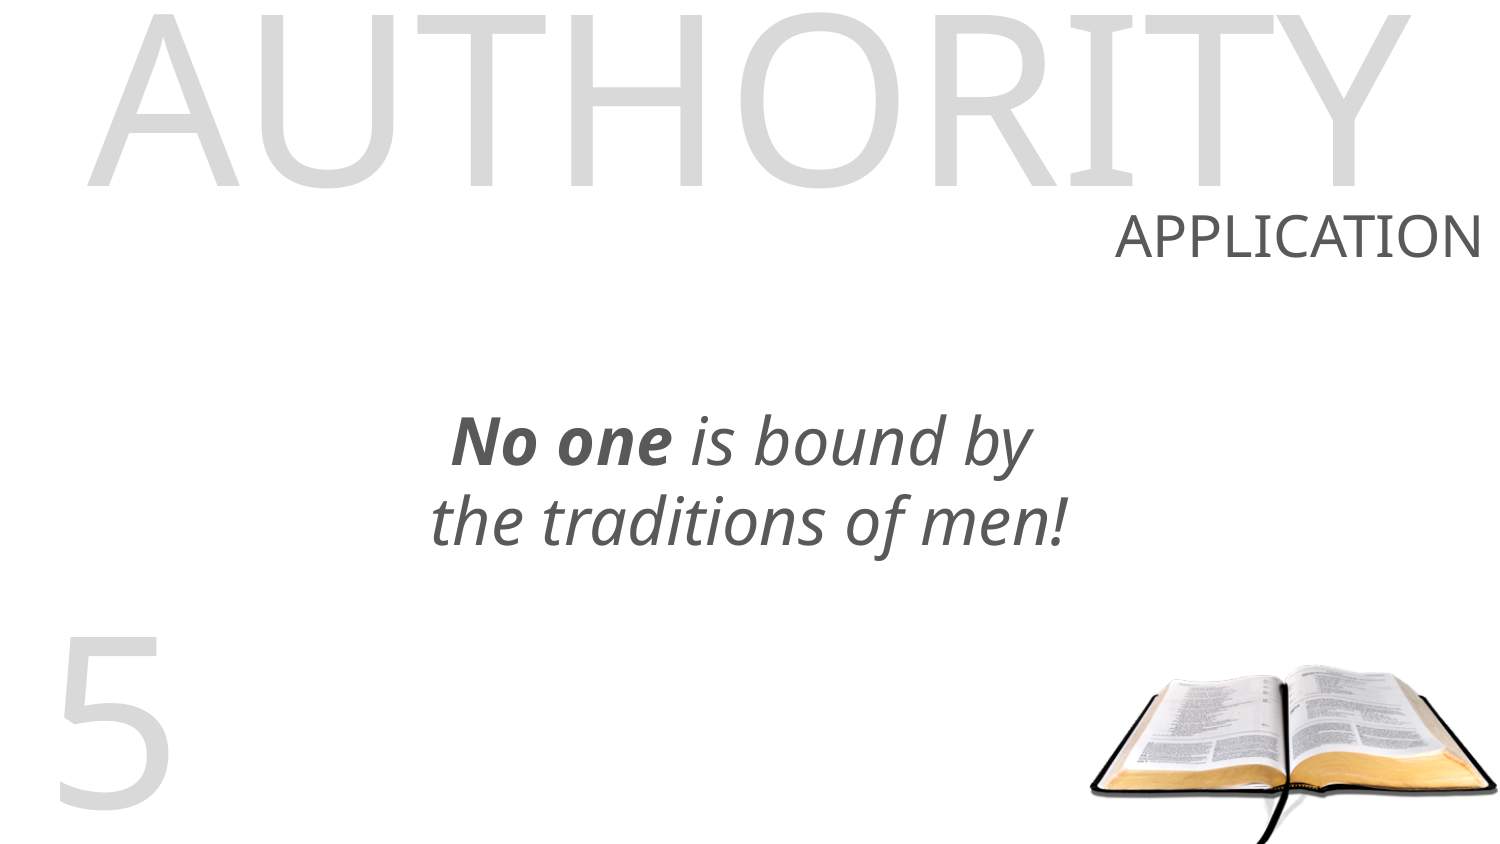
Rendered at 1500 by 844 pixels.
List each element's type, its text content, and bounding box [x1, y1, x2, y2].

text_box 5 [1, 621, 227, 803]
text_box AUTHORITY [0, 0, 1500, 181]
text_box APPLICATION No one is bound by the traditions of men! [0, 191, 1500, 567]
picture [1087, 642, 1500, 844]
